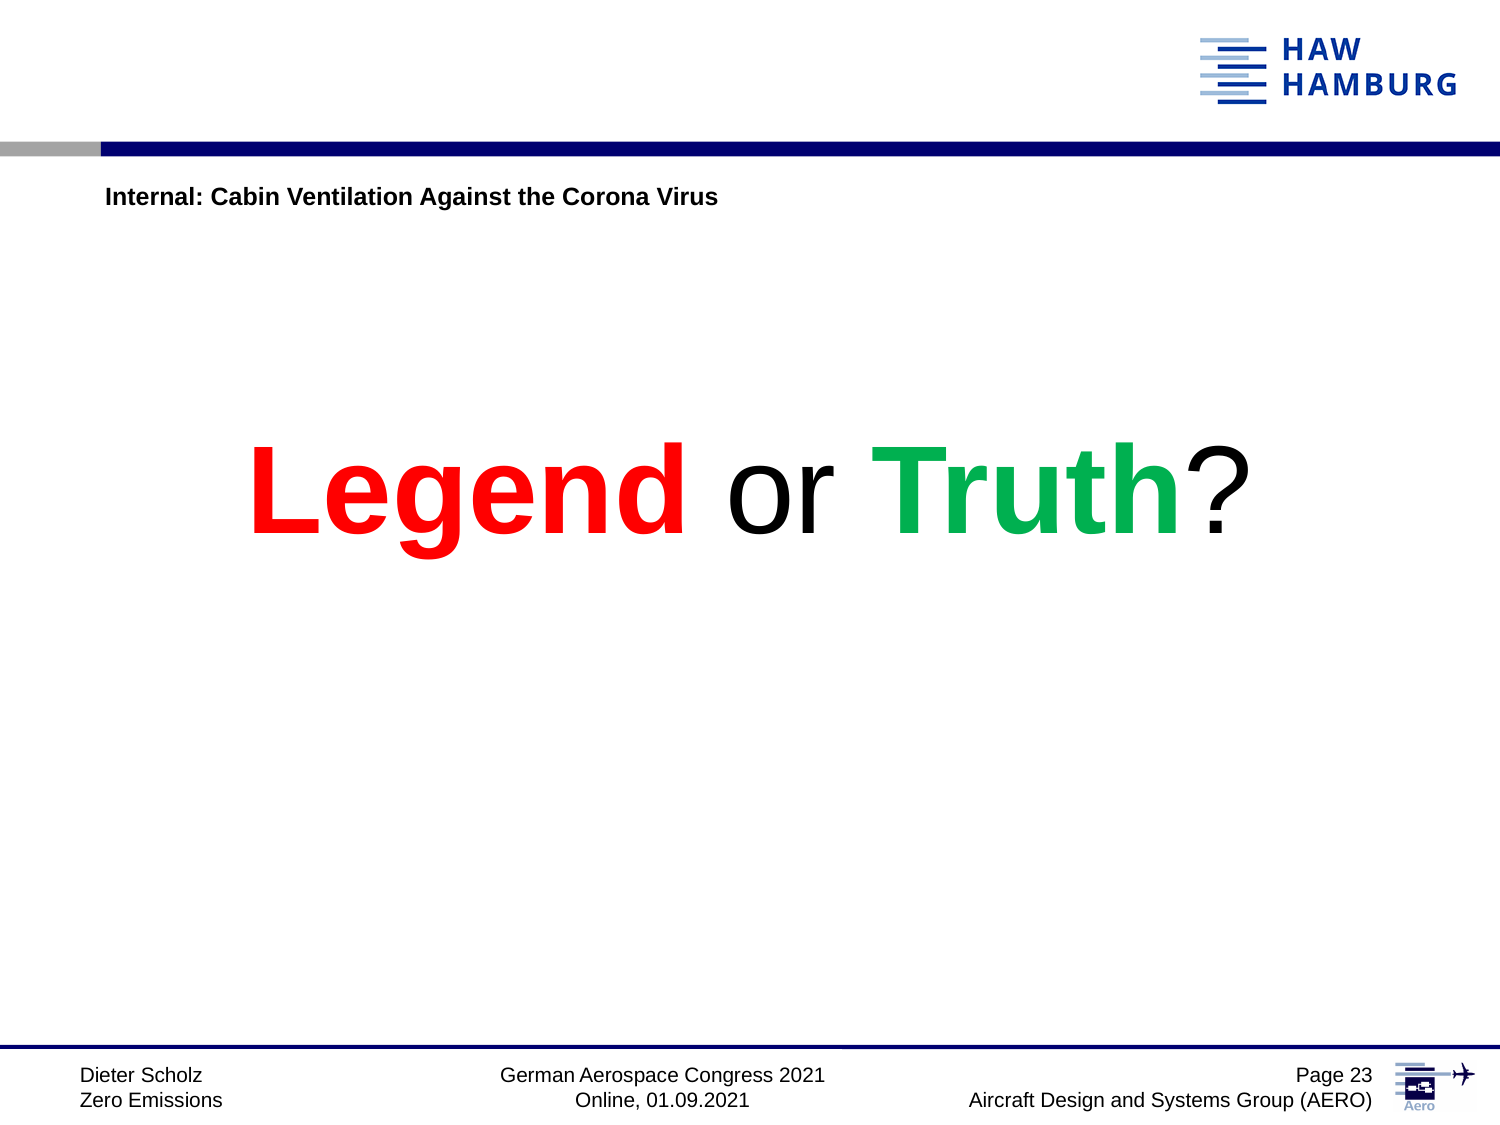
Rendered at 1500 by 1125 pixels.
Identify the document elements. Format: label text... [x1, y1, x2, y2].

picture [1178, 16, 1476, 126]
picture [1393, 1060, 1477, 1112]
text_box Internal: Cabin Ventilation Against the Corona Virus [92, 173, 1418, 217]
text_box Legend or Truth? [43, 400, 1457, 566]
